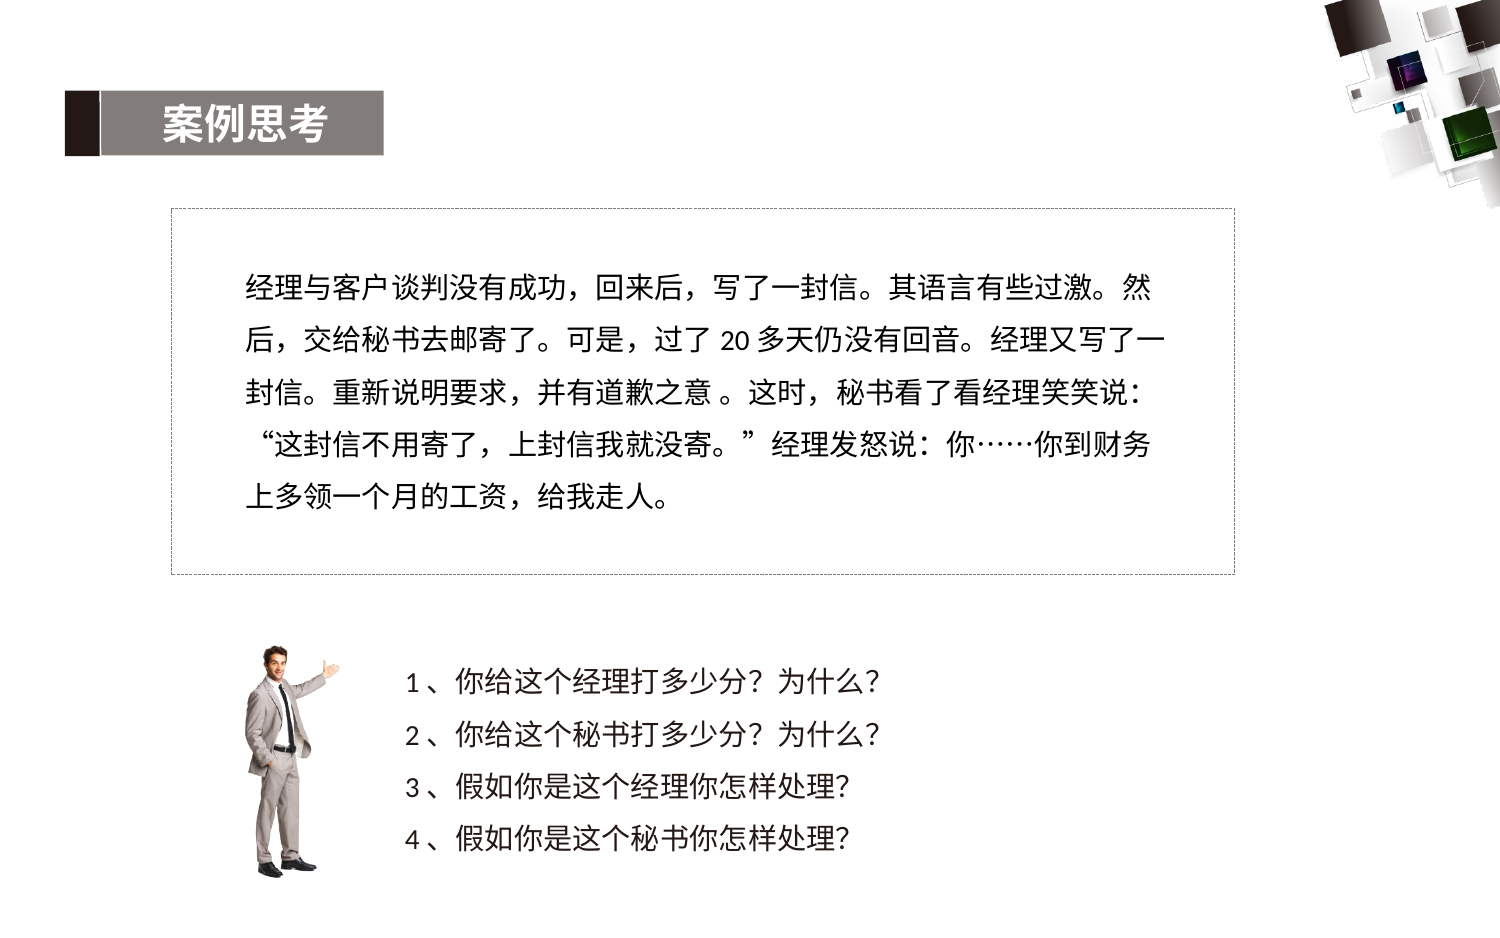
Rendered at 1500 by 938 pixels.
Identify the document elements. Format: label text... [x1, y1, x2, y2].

text_box 1、你给这个经理打多少分？为什么？ 2、你给这个秘书打多少分？为什么？ 3、假如你是这个经理你怎样处理？ 4、假如你是这个秘书你怎样处理？ [390, 638, 1141, 864]
picture [1324, 0, 1500, 210]
picture [184, 622, 385, 891]
text_box [64, 90, 100, 157]
text_box 案例思考 [101, 90, 384, 156]
text_box [171, 208, 1235, 575]
